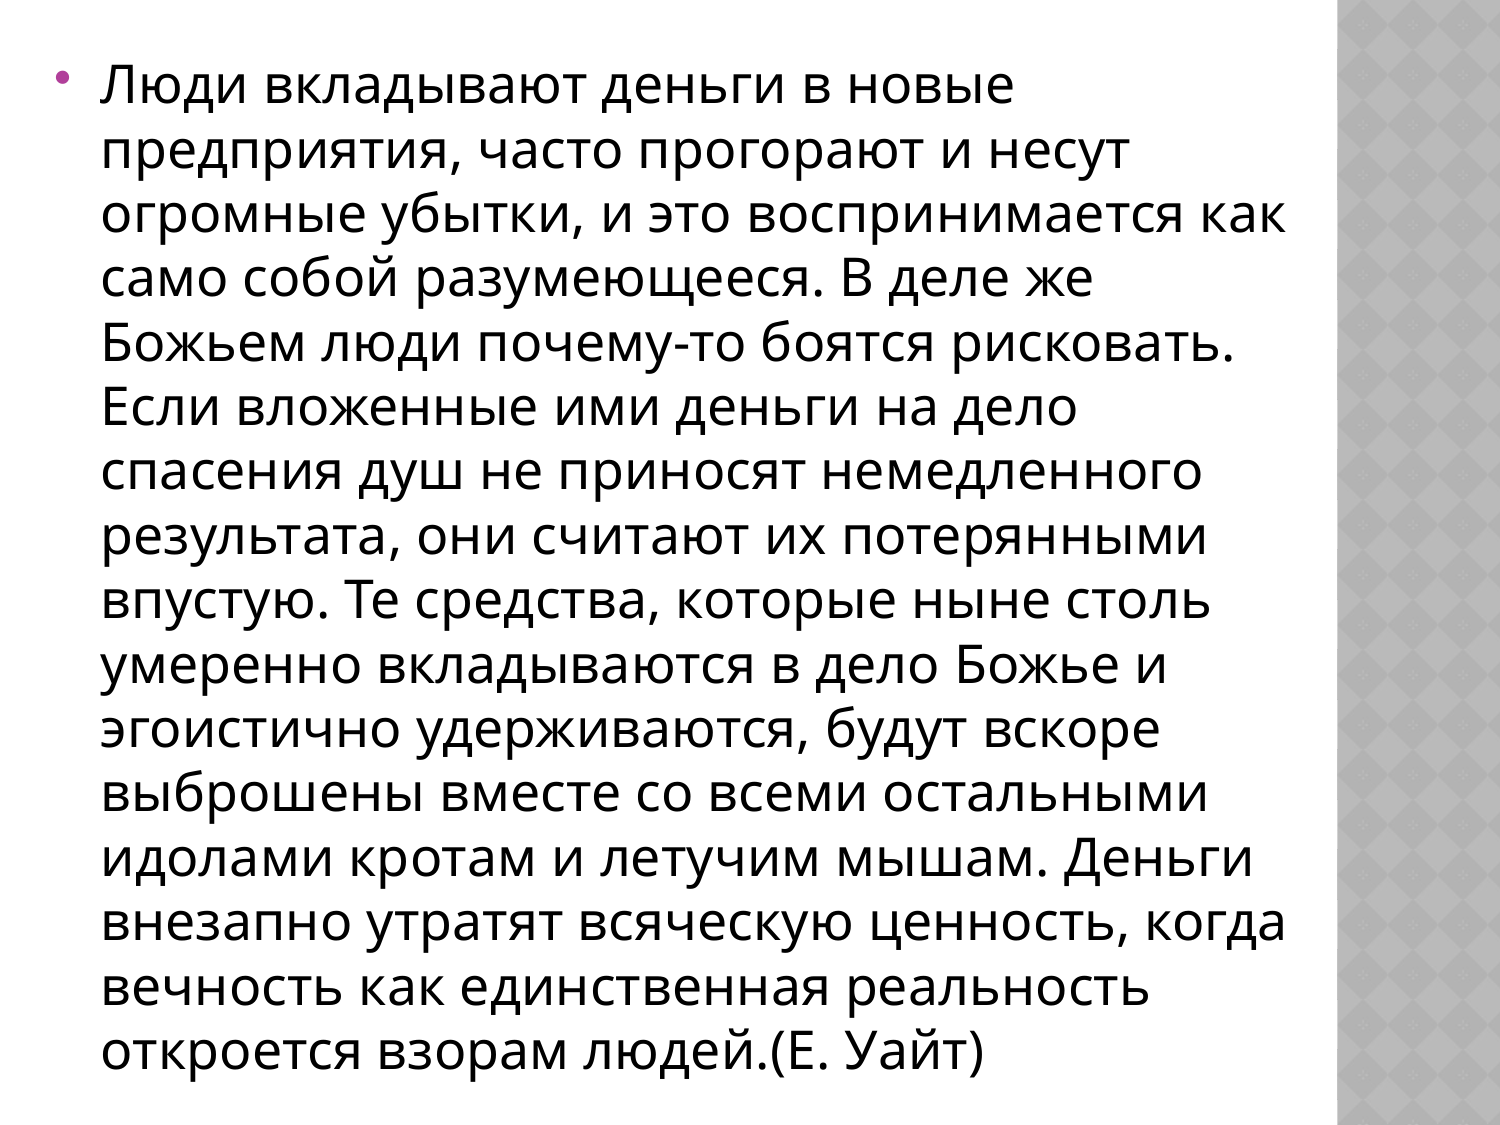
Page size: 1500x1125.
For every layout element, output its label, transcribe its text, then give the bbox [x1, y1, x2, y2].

list Люди вкладывают деньги в новые предприятия, часто прогорают и несут огромные убытки, и это воспринимается как само собой разумеющееся. В деле же Божьем люди почему-то боятся рисковать. Если вложенные ими деньги на дело спасения душ не приносят немедленного результата, они считают их потерянными впустую. Те средства, которые ныне столь умеренно вкладываются в дело Божье и эгоистично удерживаются, будут вскоре выброшены вместе со всеми остальными идолами кротам и летучим мышам. Деньги внезапно утратят всяческую ценность, когда вечность как единственная реальность откроется взорам людей.(Е. Уайт) [41, 42, 1317, 1094]
